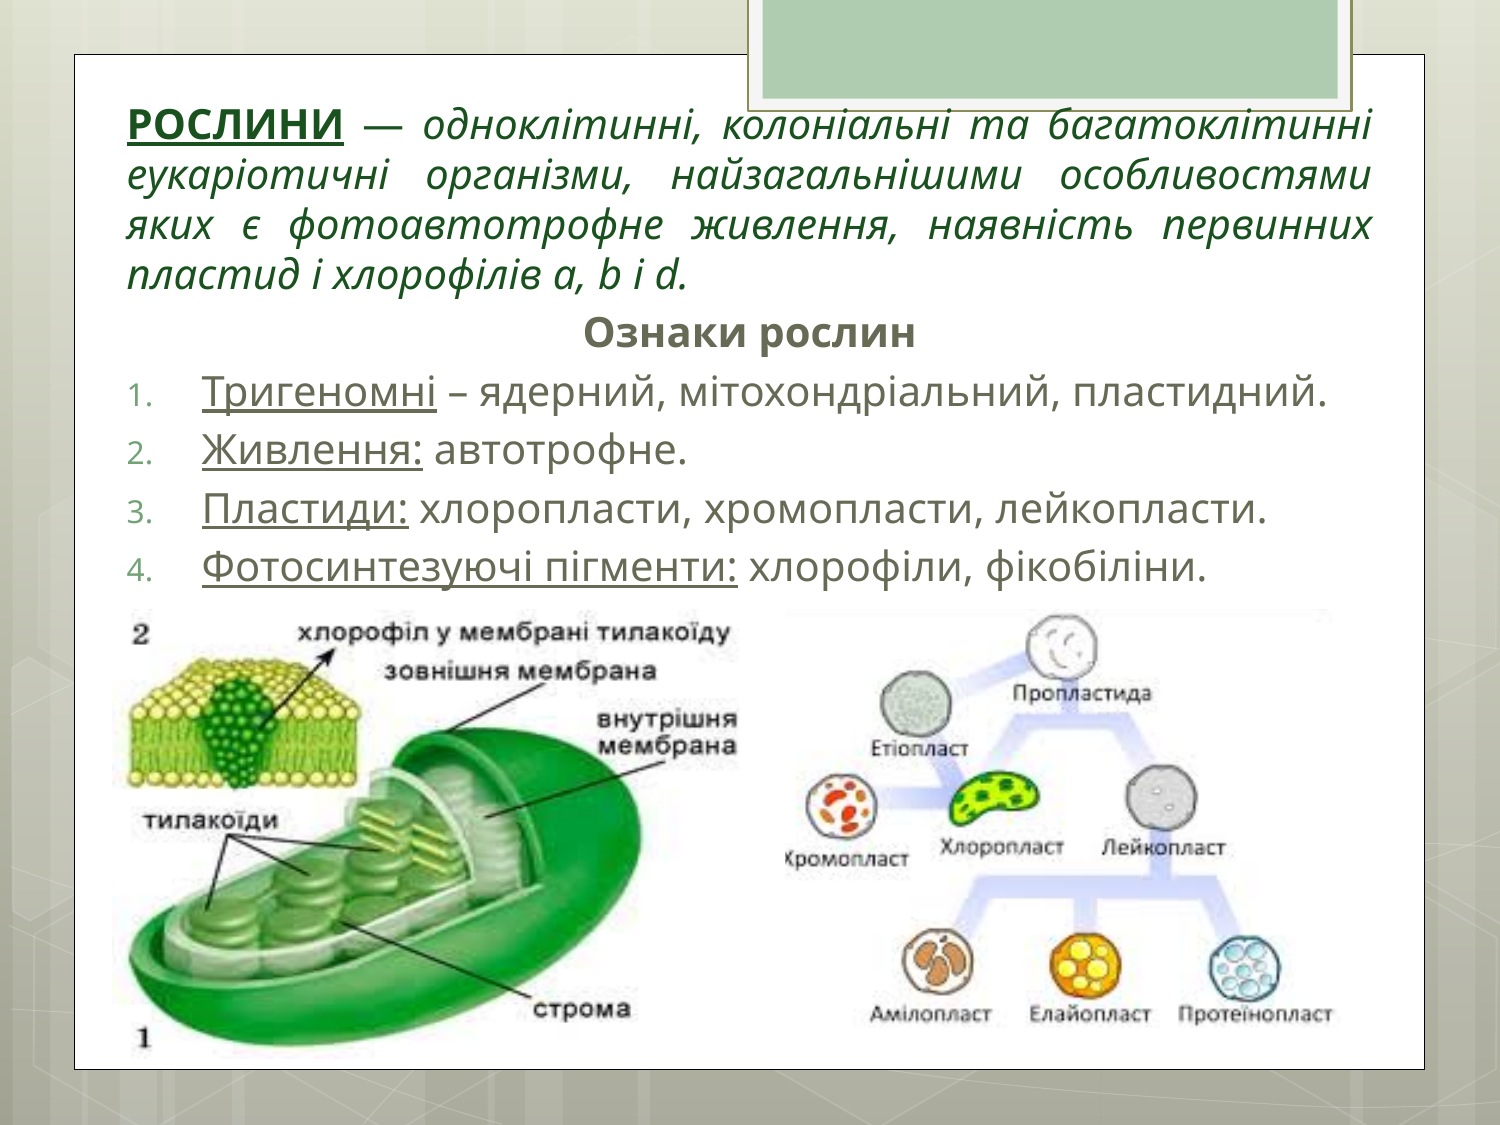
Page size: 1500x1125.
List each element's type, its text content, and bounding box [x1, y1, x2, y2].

list РОСЛИНИ — одноклітинні, колоніальні та багатоклітинні еукаріотичні організми, найзагальнішими особливостями яких є фотоавтотрофне живлення, наявність первинних пластид і хлорофілів a, b і d. Ознаки рослин Тригеномні – ядерний, мітохондріальний, пластидний. Живлення: автотрофне. Пластиди: хлоропласти, хромопласти, лейкопласти. Фотосинтезуючі пігменти: хлорофіли, фікобіліни. [100, 90, 1388, 1035]
picture [785, 609, 1341, 1059]
picture [111, 609, 751, 1059]
